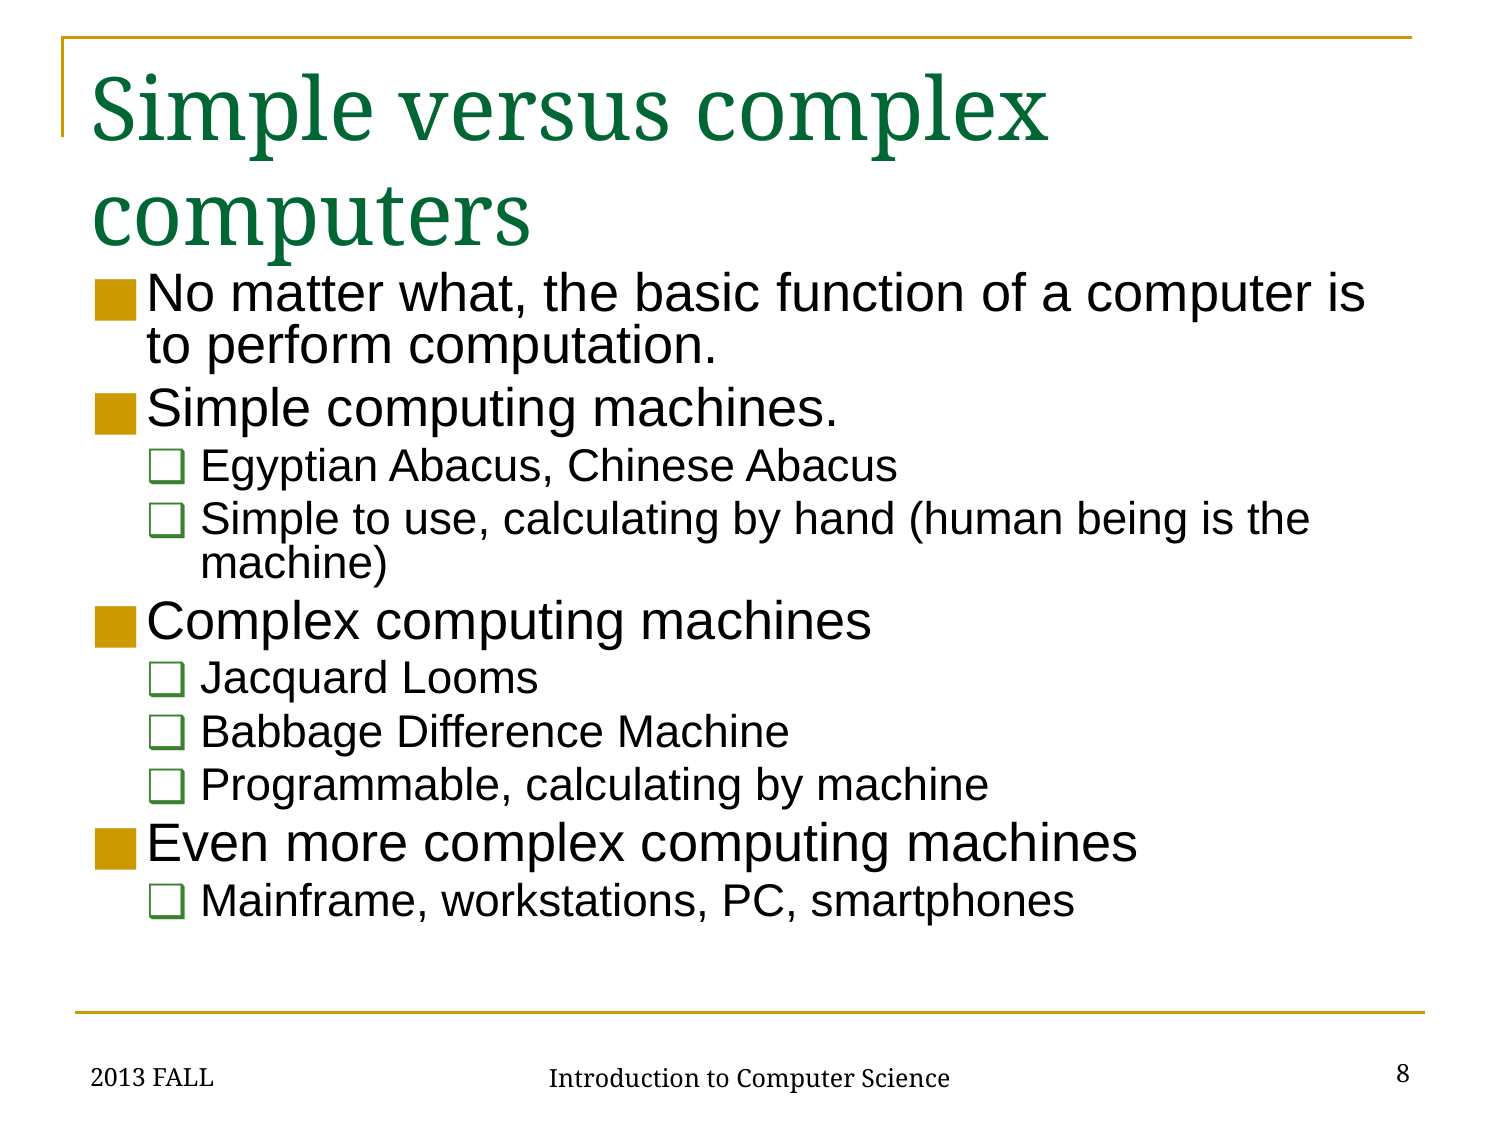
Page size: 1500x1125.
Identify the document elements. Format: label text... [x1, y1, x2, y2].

list No matter what, the basic function of a computer is to perform computation. Simple computing machines. Egyptian Abacus, Chinese Abacus Simple to use, calculating by hand (human being is the machine) Complex computing machines Jacquard Looms Babbage Difference Machine Programmable, calculating by machine Even more complex computing machines Mainframe, workstations, PC, smartphones [75, 262, 1425, 1006]
text_box 2013 FALL [75, 1024, 425, 1100]
text_box 8 [1074, 1024, 1425, 1100]
text_box Introduction to Computer Science [512, 1024, 988, 1100]
title Simple versus complex computers [75, 45, 1425, 233]
